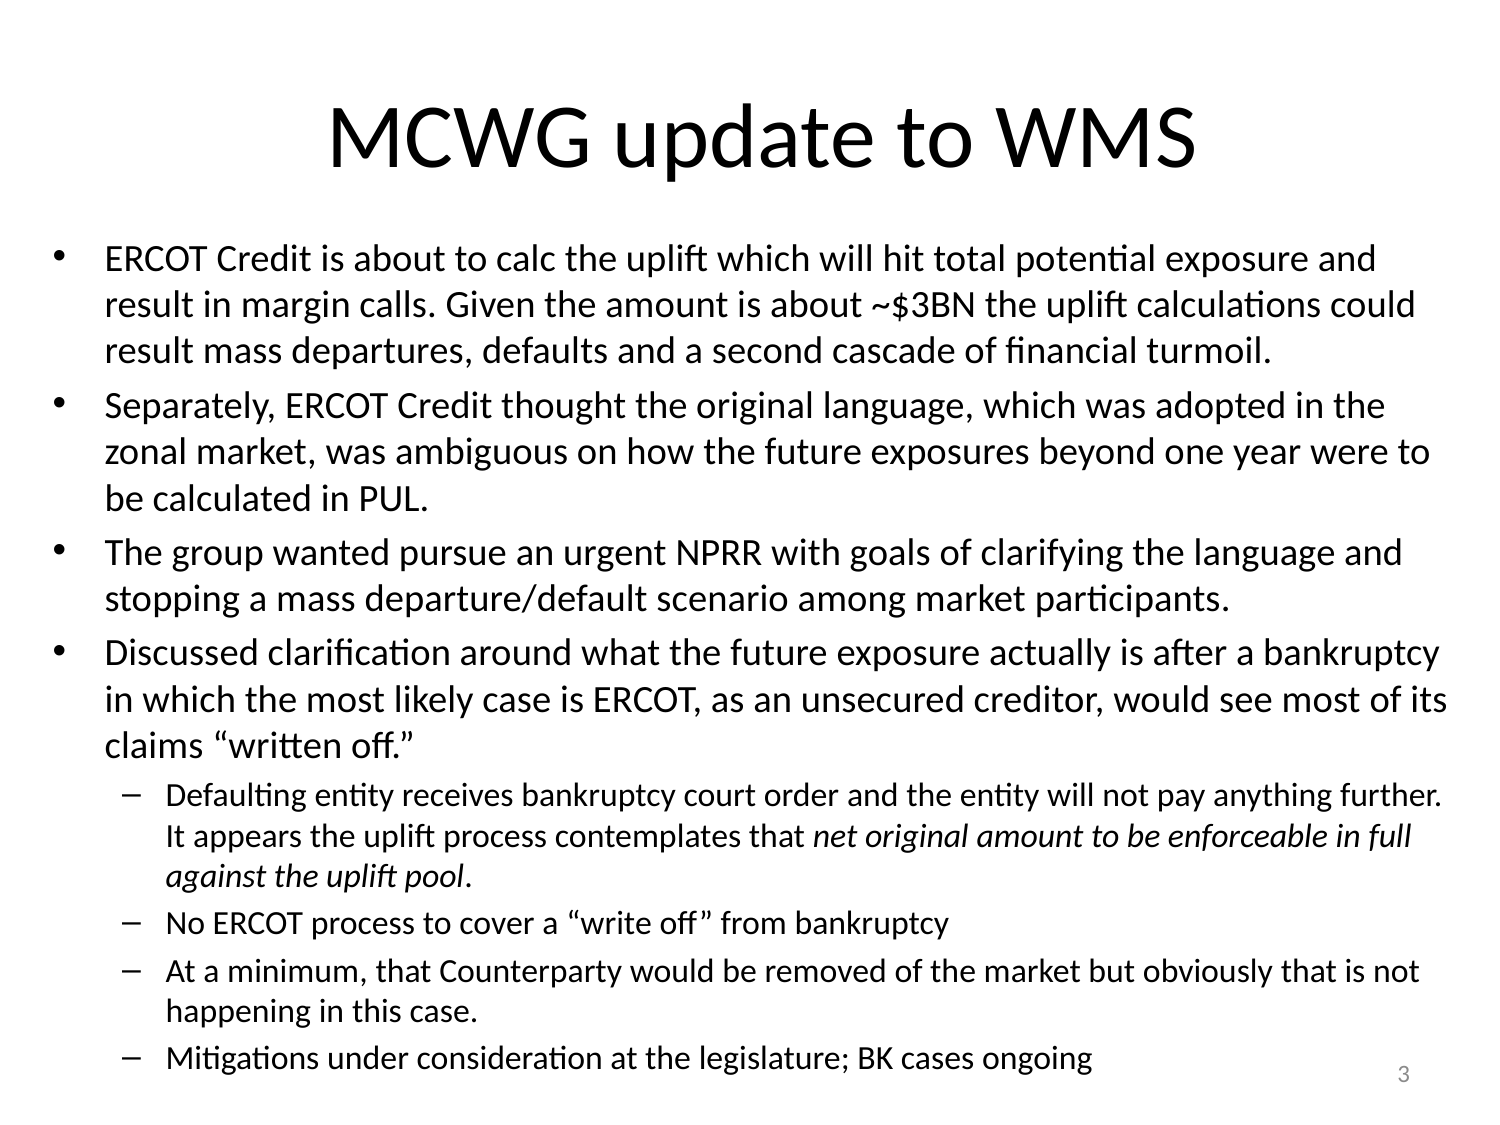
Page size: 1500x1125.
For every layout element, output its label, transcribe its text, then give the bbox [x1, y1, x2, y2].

list ERCOT Credit is about to calc the uplift which will hit total potential exposure and result in margin calls. Given the amount is about ~$3BN the uplift calculations could result mass departures, defaults and a second cascade of financial turmoil. Separately, ERCOT Credit thought the original language, which was adopted in the zonal market, was ambiguous on how the future exposures beyond one year were to be calculated in PUL. The group wanted pursue an urgent NPRR with goals of clarifying the language and stopping a mass departure/default scenario among market participants. Discussed clarification around what the future exposure actually is after a bankruptcy in which the most likely case is ERCOT, as an unsecured creditor, would see most of its claims “written off.” Defaulting entity receives bankruptcy court order and the entity will not pay anything further. It appears the uplift process contemplates that net original amount to be enforceable in full against the uplift pool. No ERCOT process to cover a “write off” from bankruptcy At a minimum, that Counterparty would be removed of the market but obviously that is not happening in this case. Mitigations under consideration at the legislature; BK cases ongoing [37, 224, 1475, 1103]
title MCWG update to WMS [87, 62, 1438, 200]
slide_number 3 [1074, 1042, 1425, 1103]
